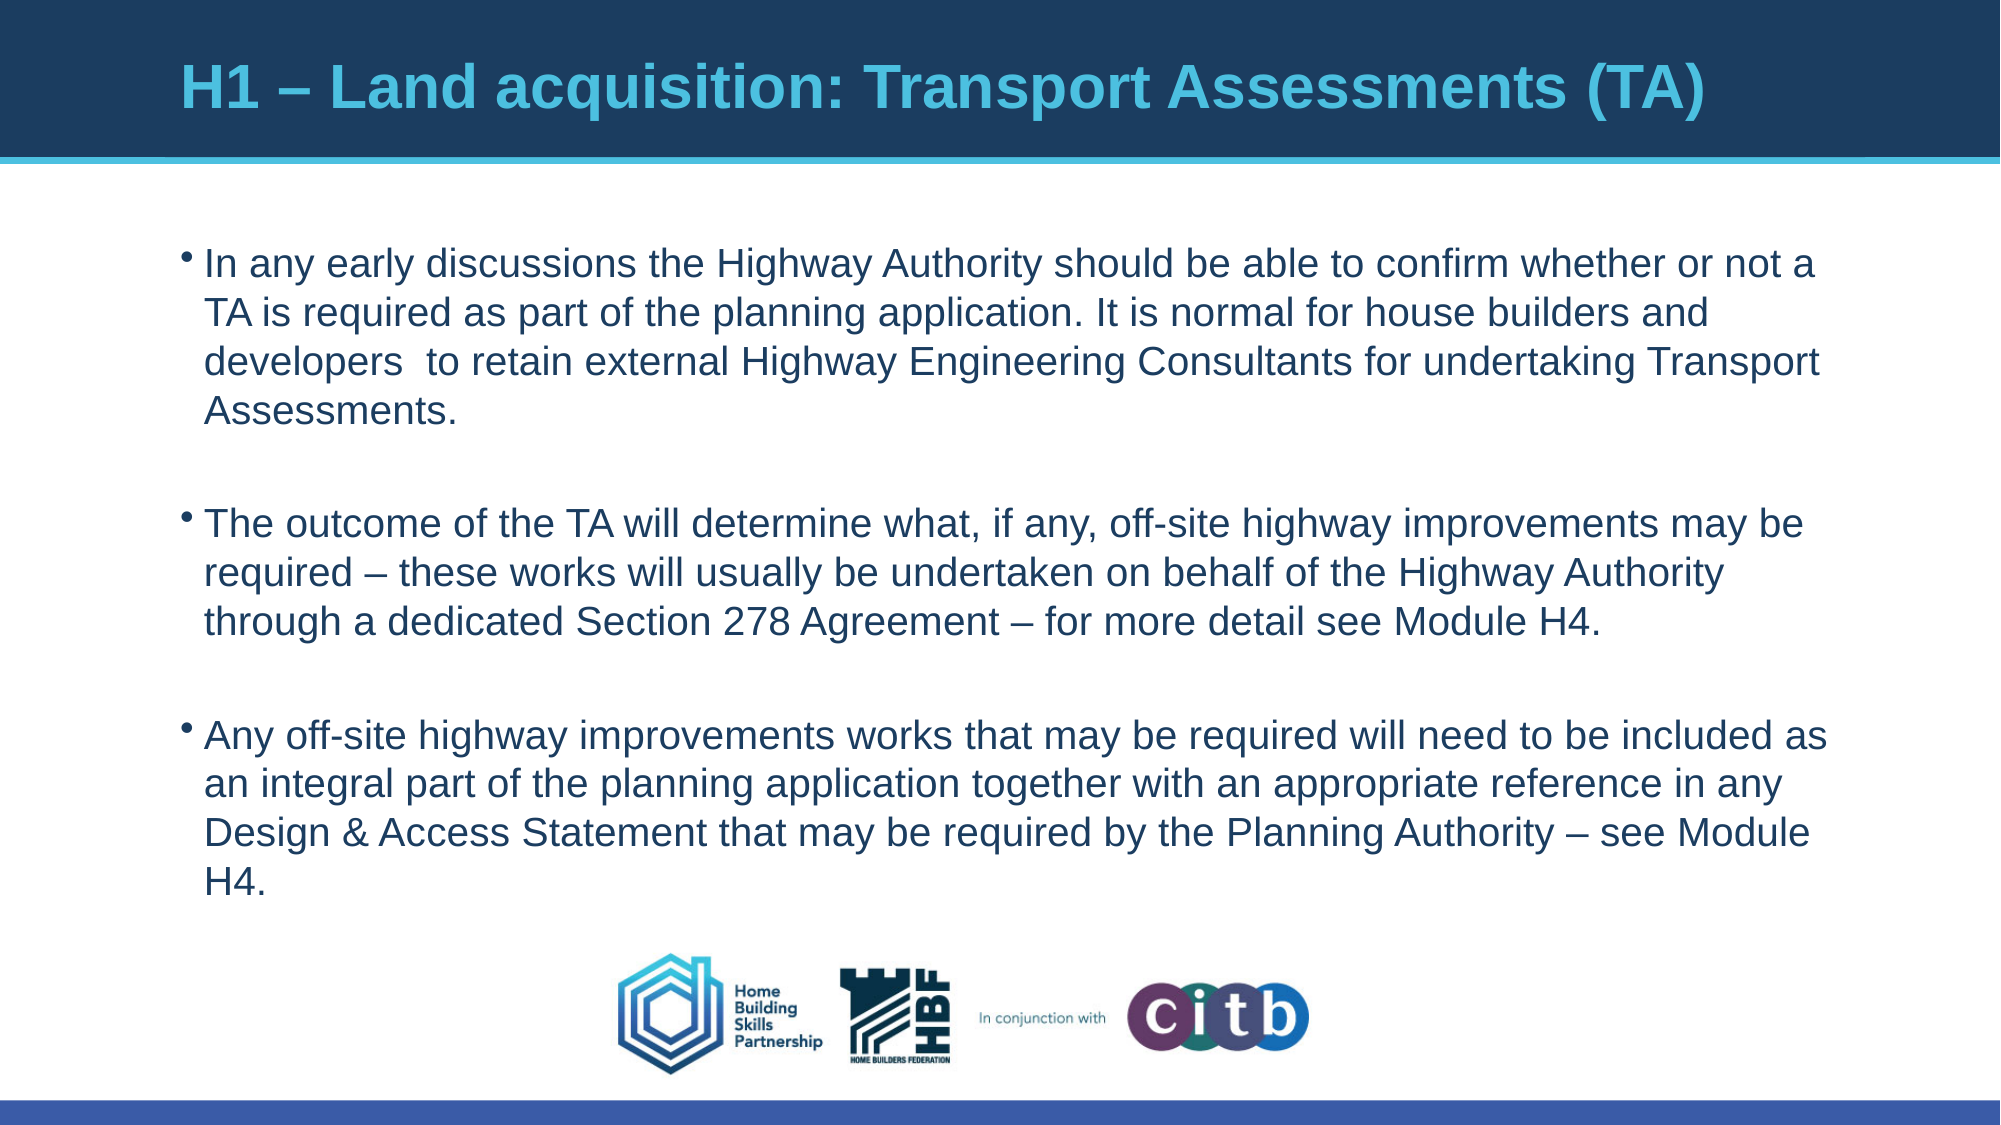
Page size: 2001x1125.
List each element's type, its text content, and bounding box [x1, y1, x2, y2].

picture [577, 936, 1328, 1084]
list In any early discussions the Highway Authority should be able to confirm whether or not a TA is required as part of the planning application. It is normal for house builders and developers to retain external Highway Engineering Consultants for undertaking Transport Assessments. The outcome of the TA will determine what, if any, off-site highway improvements may be required – these works will usually be undertaken on behalf of the Highway Authority through a dedicated Section 278 Agreement – for more detail see Module H4. Any off-site highway improvements works that may be required will need to be included as an integral part of the planning application together with an appropriate reference in any Design & Access Statement that may be required by the Planning Authority – see Module H4. [164, 172, 1866, 921]
title H1 – Land acquisition: Transport Assessments (TA) [164, 9, 1866, 158]
